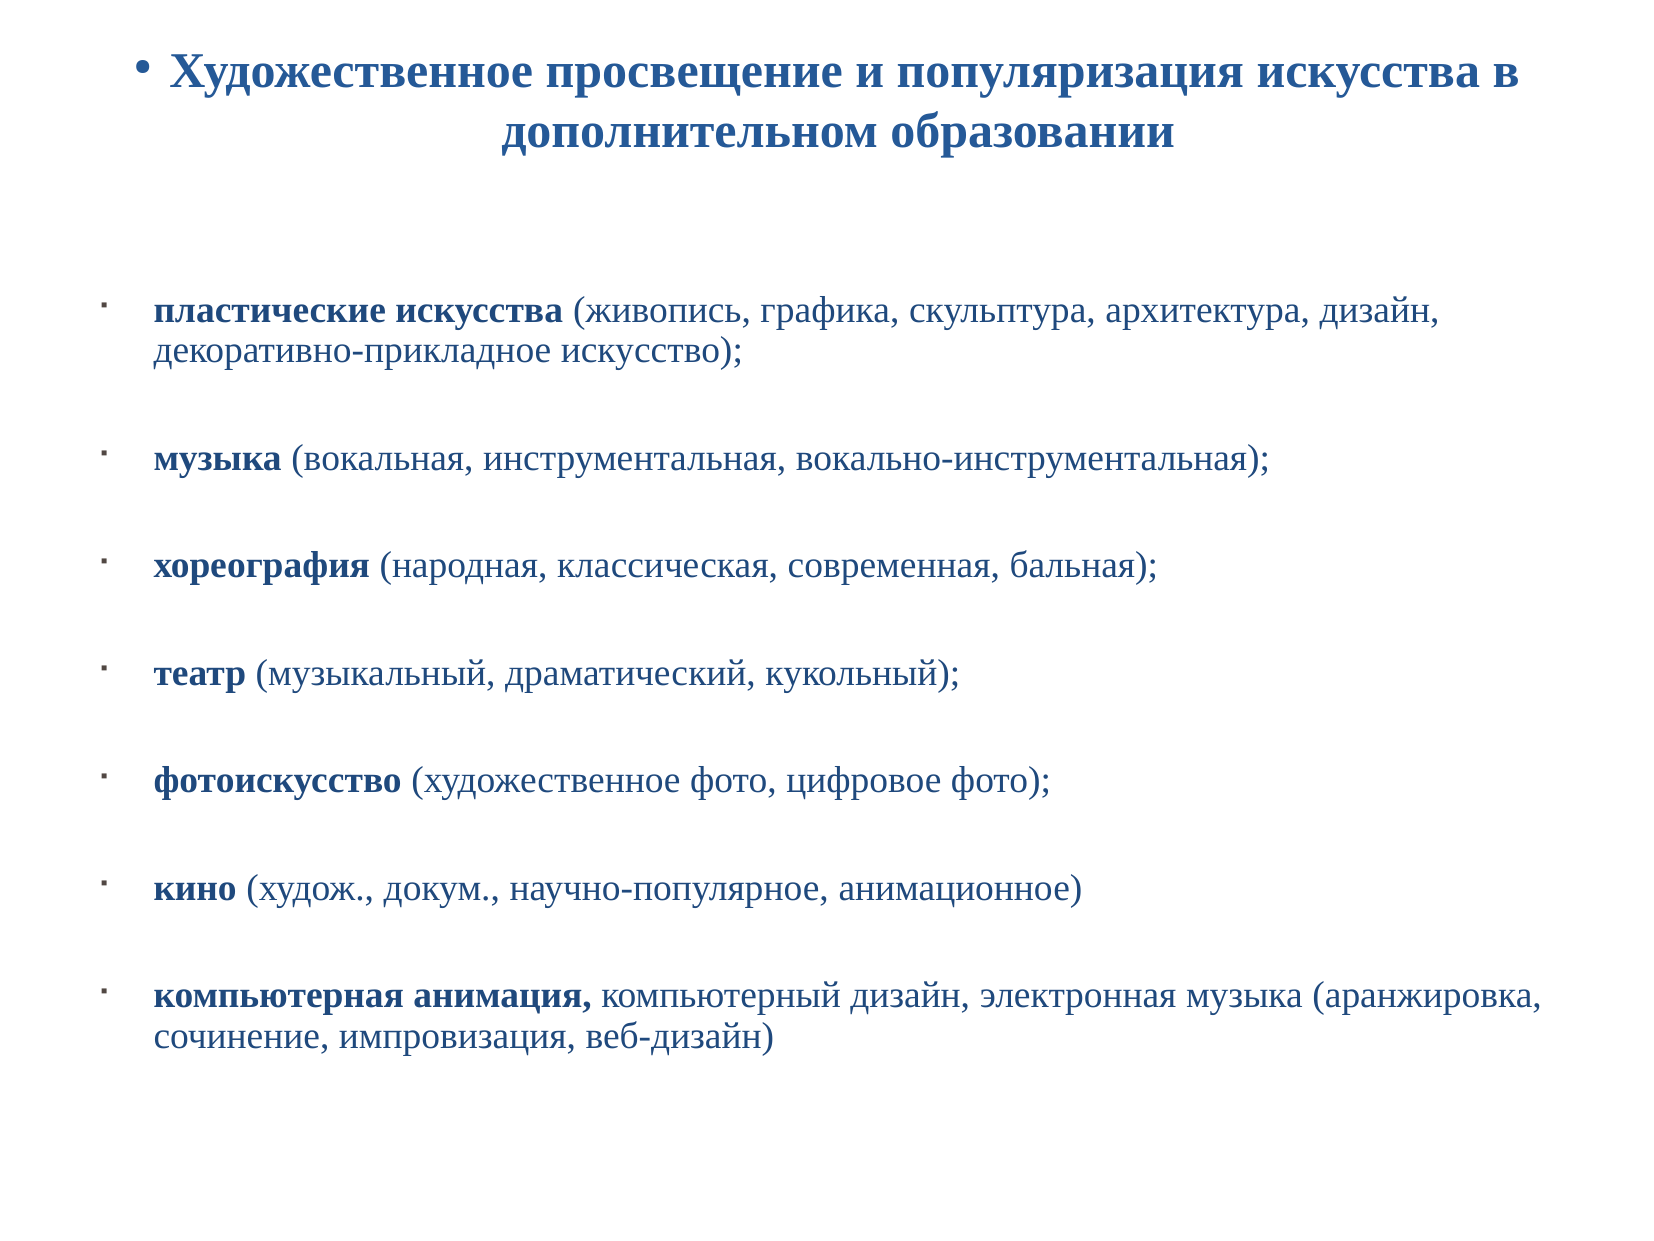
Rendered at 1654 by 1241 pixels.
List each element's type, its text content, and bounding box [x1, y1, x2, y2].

list пластические искусства (живопись, графика, скульптура, архитектура, дизайн, декоративно-прикладное искусство); музыка (вокальная, инструментальная, вокально-инструментальная); хореография (народная, классическая, современная, бальная); театр (музыкальный, драматический, кукольный); фотоискусство (художественное фото, цифровое фото); кино (худож., докум., научно-популярное, анимационное) компьютерная анимация, компьютерный дизайн, электронная музыка (аранжировка, сочинение, импровизация, веб-дизайн) [82, 290, 1571, 1109]
title Художественное просвещение и популяризация искусства в дополнительном образовании [82, 49, 1571, 257]
